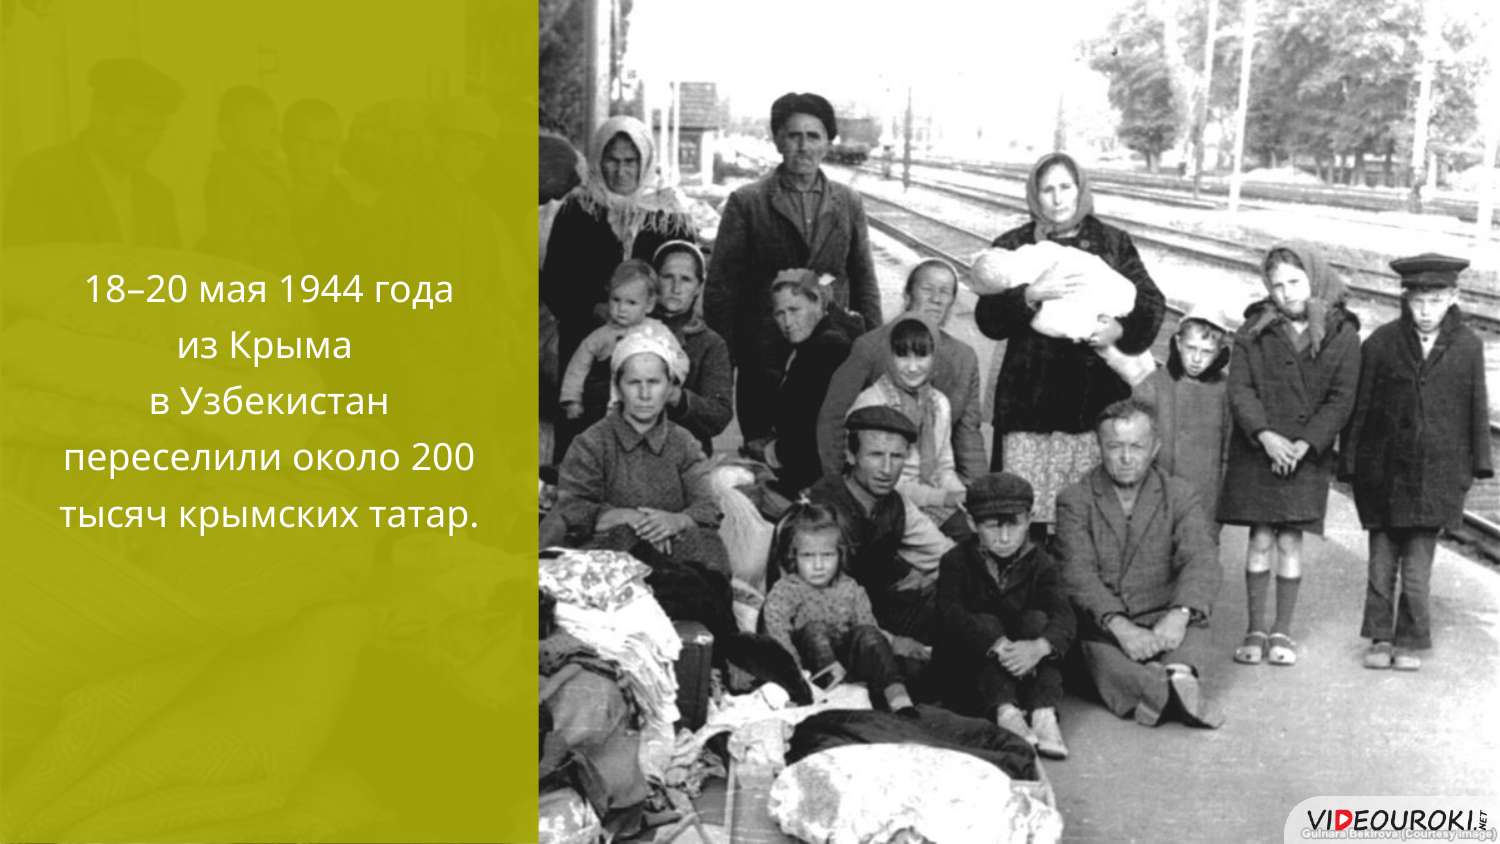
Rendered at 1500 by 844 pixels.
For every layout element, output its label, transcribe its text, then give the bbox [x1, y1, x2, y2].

picture [540, 0, 1500, 844]
text_box [0, 0, 540, 844]
text_box 18–20 мая 1944 года из Крыма в Узбекистан переселили около 200 тысяч крымских татар. [43, 246, 496, 542]
